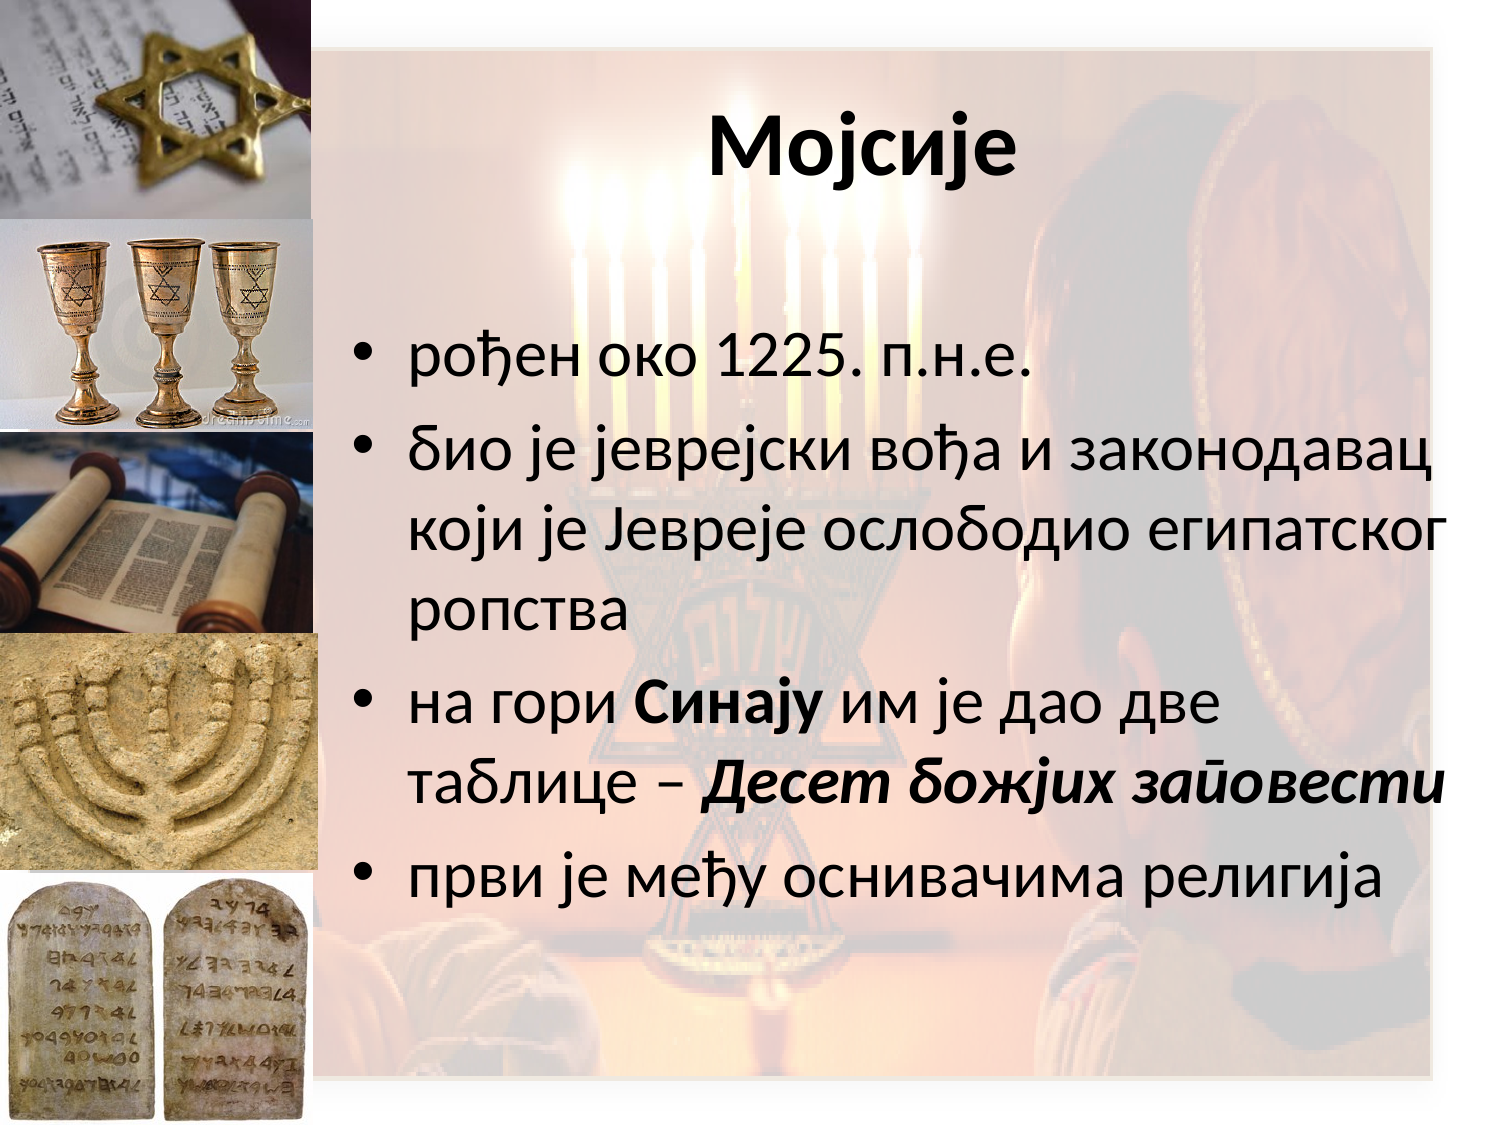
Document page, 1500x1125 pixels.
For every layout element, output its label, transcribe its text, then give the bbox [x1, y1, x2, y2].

title Мојсије [316, 45, 1425, 233]
list рођен око 1225. п.н.е. био је јеврејски вођа и законодавац који је Јевреје ослободио египатског ропства на гори Синају им је дао две таблице – Десет божјих заповести први је међу оснивачима религија [336, 302, 1471, 1125]
picture [0, 432, 318, 870]
picture [0, 873, 314, 1125]
picture [0, 0, 314, 430]
